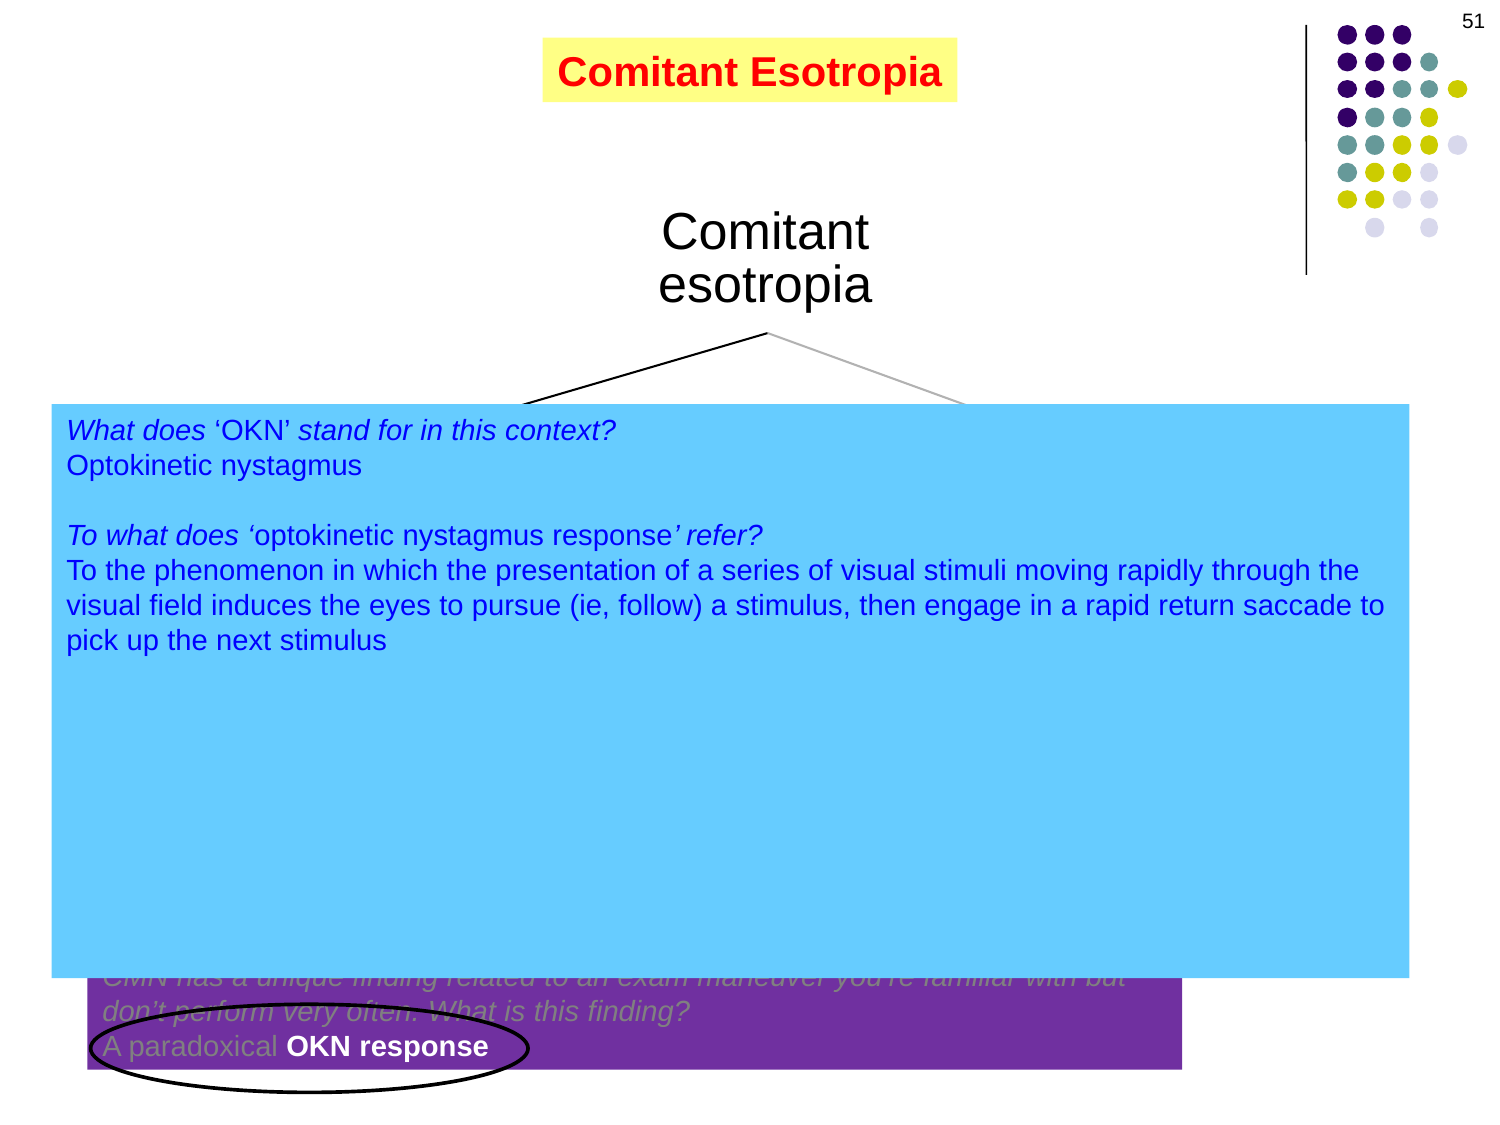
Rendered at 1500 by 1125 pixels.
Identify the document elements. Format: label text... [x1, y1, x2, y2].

text_box What does ‘OKN’ stand for in this context? Optokinetic nystagmus To what does ‘optokinetic nystagmus response’ refer? To the phenomenon in which the presentation of a series of visual stimuli moving rapidly through the visual field induces the eyes to pursue (ie, follow) a stimulus, then engage in a rapid return saccade to pick up the next stimulus How is OKN testing performed? Usually with an OKN drum that is spun about its axis What is a paradoxical OKN response? A phenomenon that occurs when a CMN pt is presented with an OKN drum spinning in the direction congruent with the pt’s nystagmus. Spinning in this direction would be expected to amplify (ie, worsen) the pt’s nystagmus. However, in a CMN pt the presentation of congruent OKN movement produces a dampening or even reversal of the nystagmus—hence the term paradoxical OKN response. [51, 404, 1410, 979]
text_box [90, 1004, 529, 1093]
text_box Comitant Esotropia [542, 37, 958, 103]
text_box Briefly, what is congenital motor nystagmus? A nystagmus arising in the first few months of life that is not secondary to either sensory or CNS pathology Is the nystagmus vertical, horizontal or both/either? It is virtually always horizontal Do CMN pts usually have good vision, or poor? Good (rule of thumb: If a pt has nystagmus + good VA, it’s CMN) CMN has a unique finding related to an exam maneuver you’re familiar with but don’t perform very often. What is this finding? A paradoxical OKN response [87, 979, 1183, 1070]
slide_number 51 [1149, 0, 1500, 75]
text_box Comitant esotropia [643, 199, 888, 321]
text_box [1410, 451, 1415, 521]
